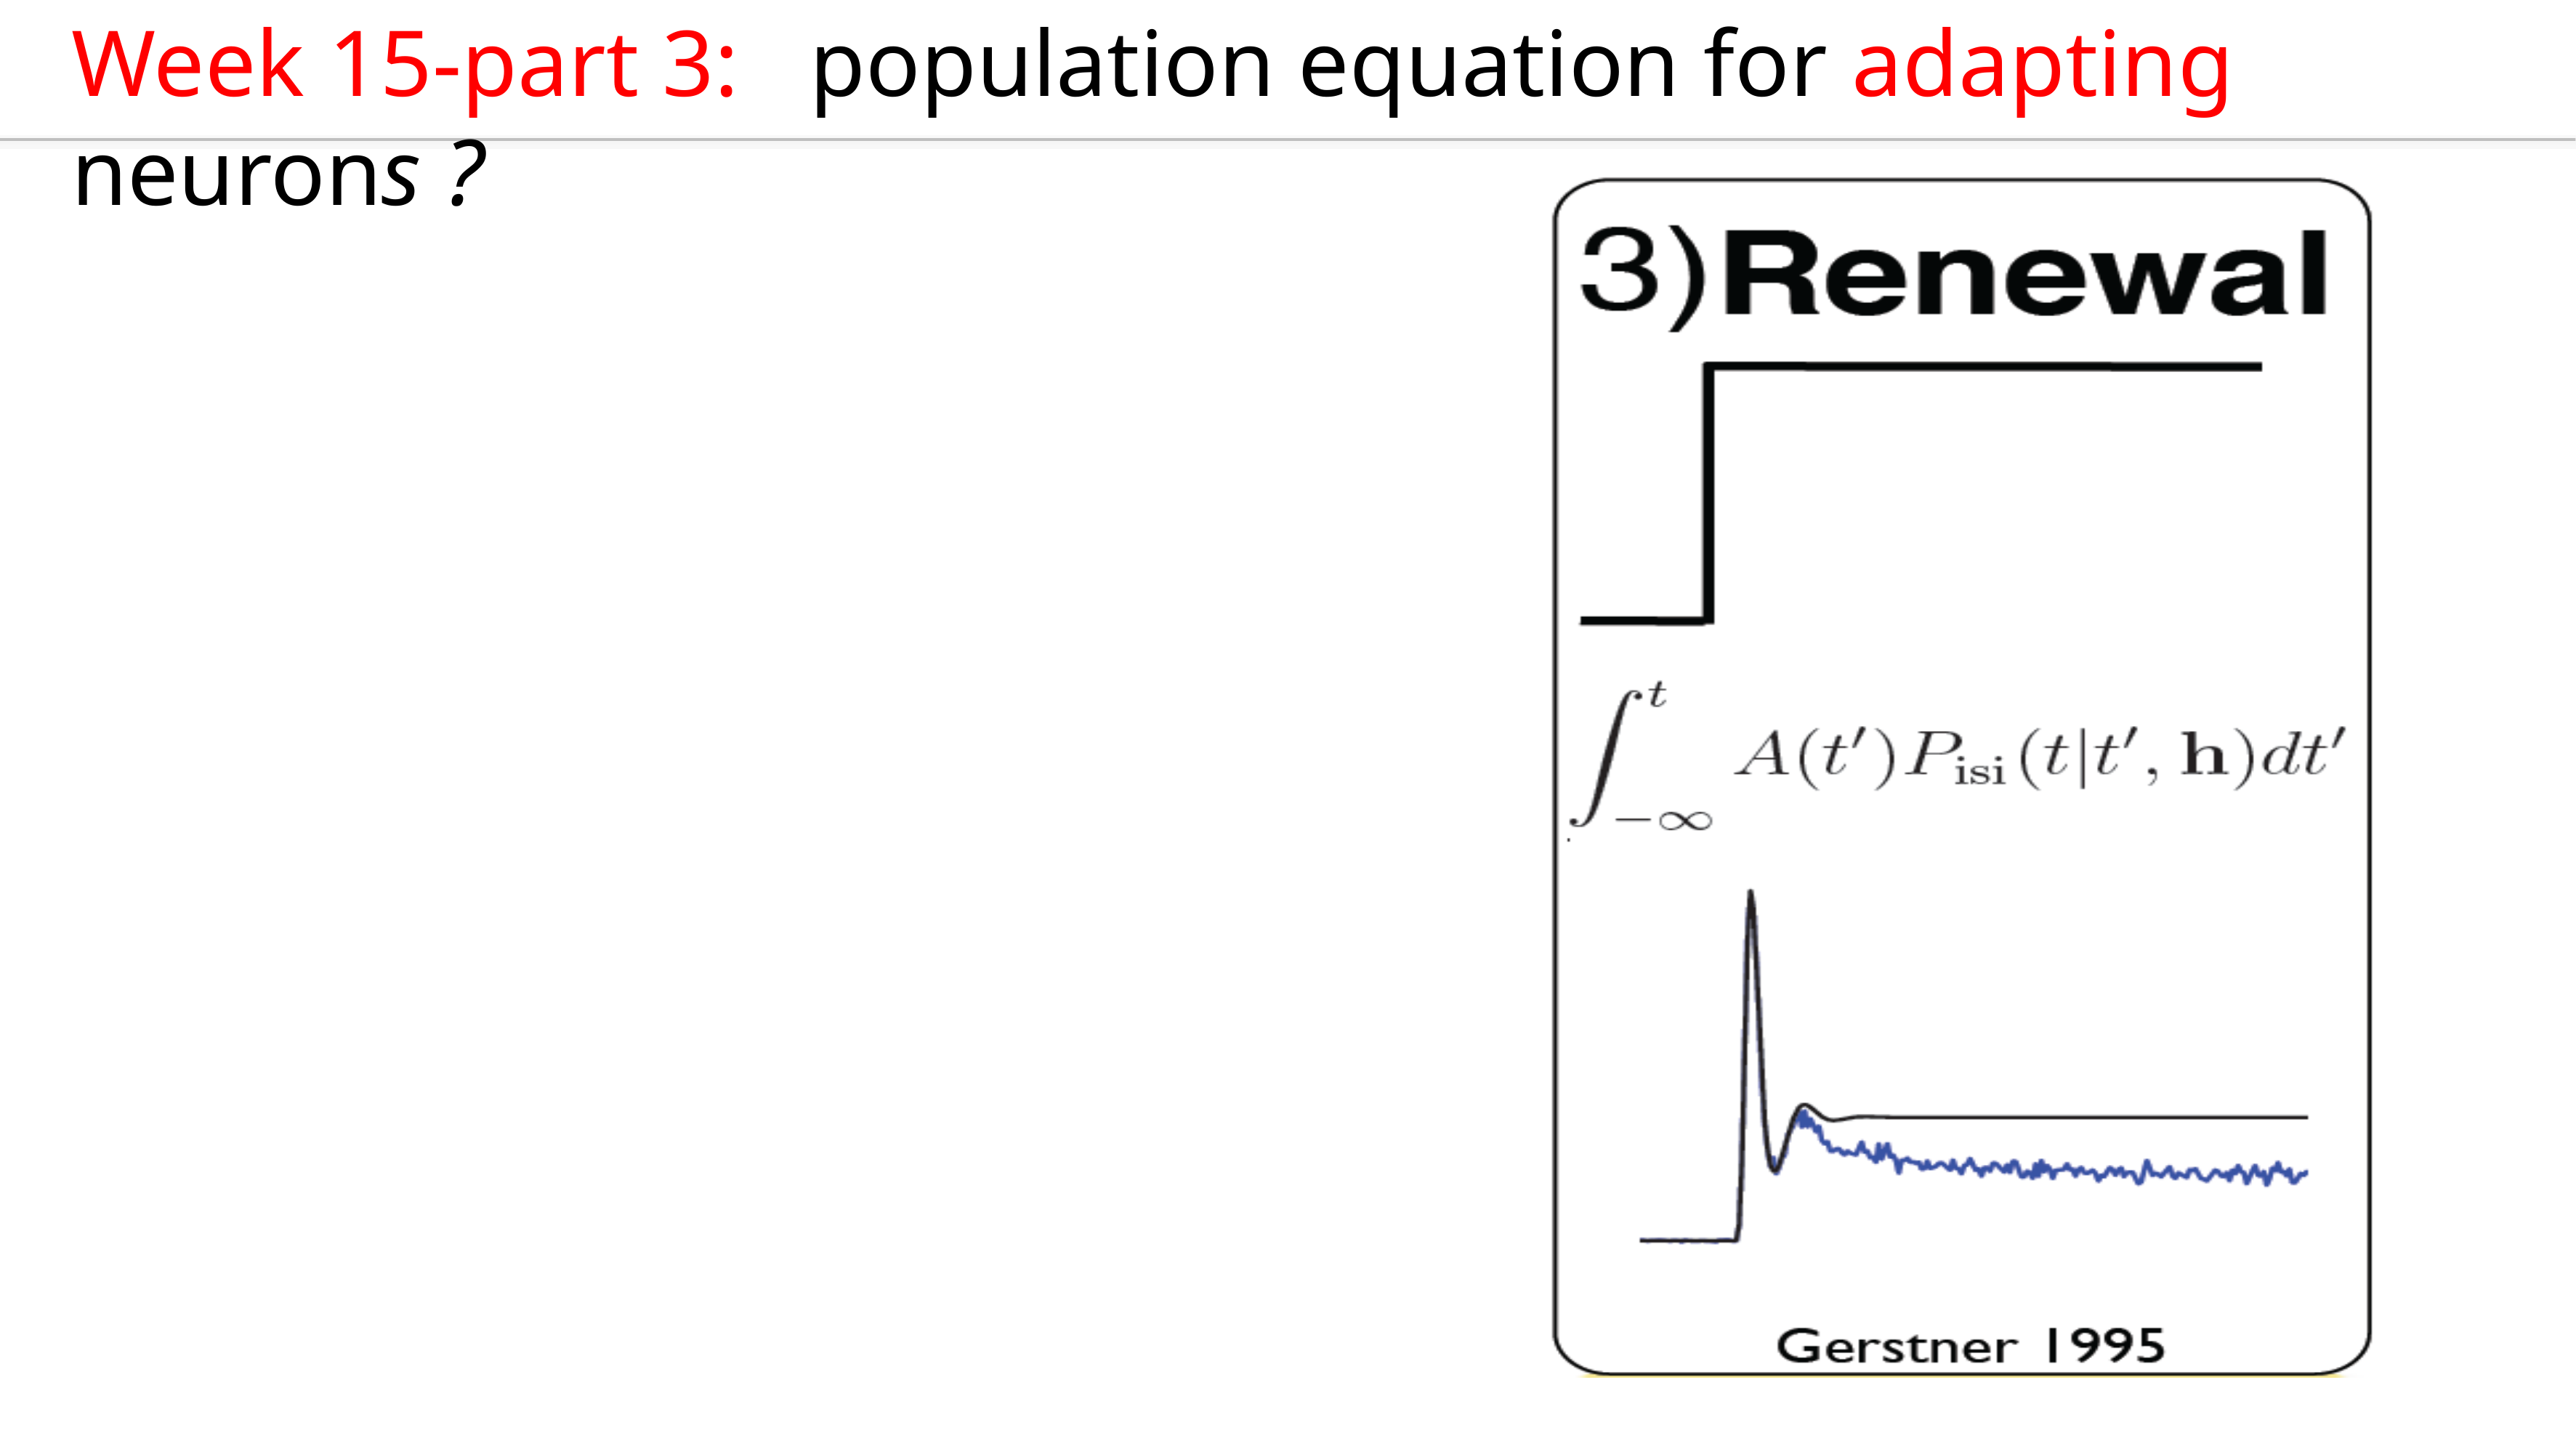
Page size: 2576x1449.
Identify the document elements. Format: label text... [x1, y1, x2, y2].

picture [1530, 165, 2405, 1378]
text_box Week 15-part 3: population equation for adapting neurons ? [60, 140, 2548, 176]
text_box Week 15-part 3: population equation for adapting neurons ? [60, 0, 2548, 139]
